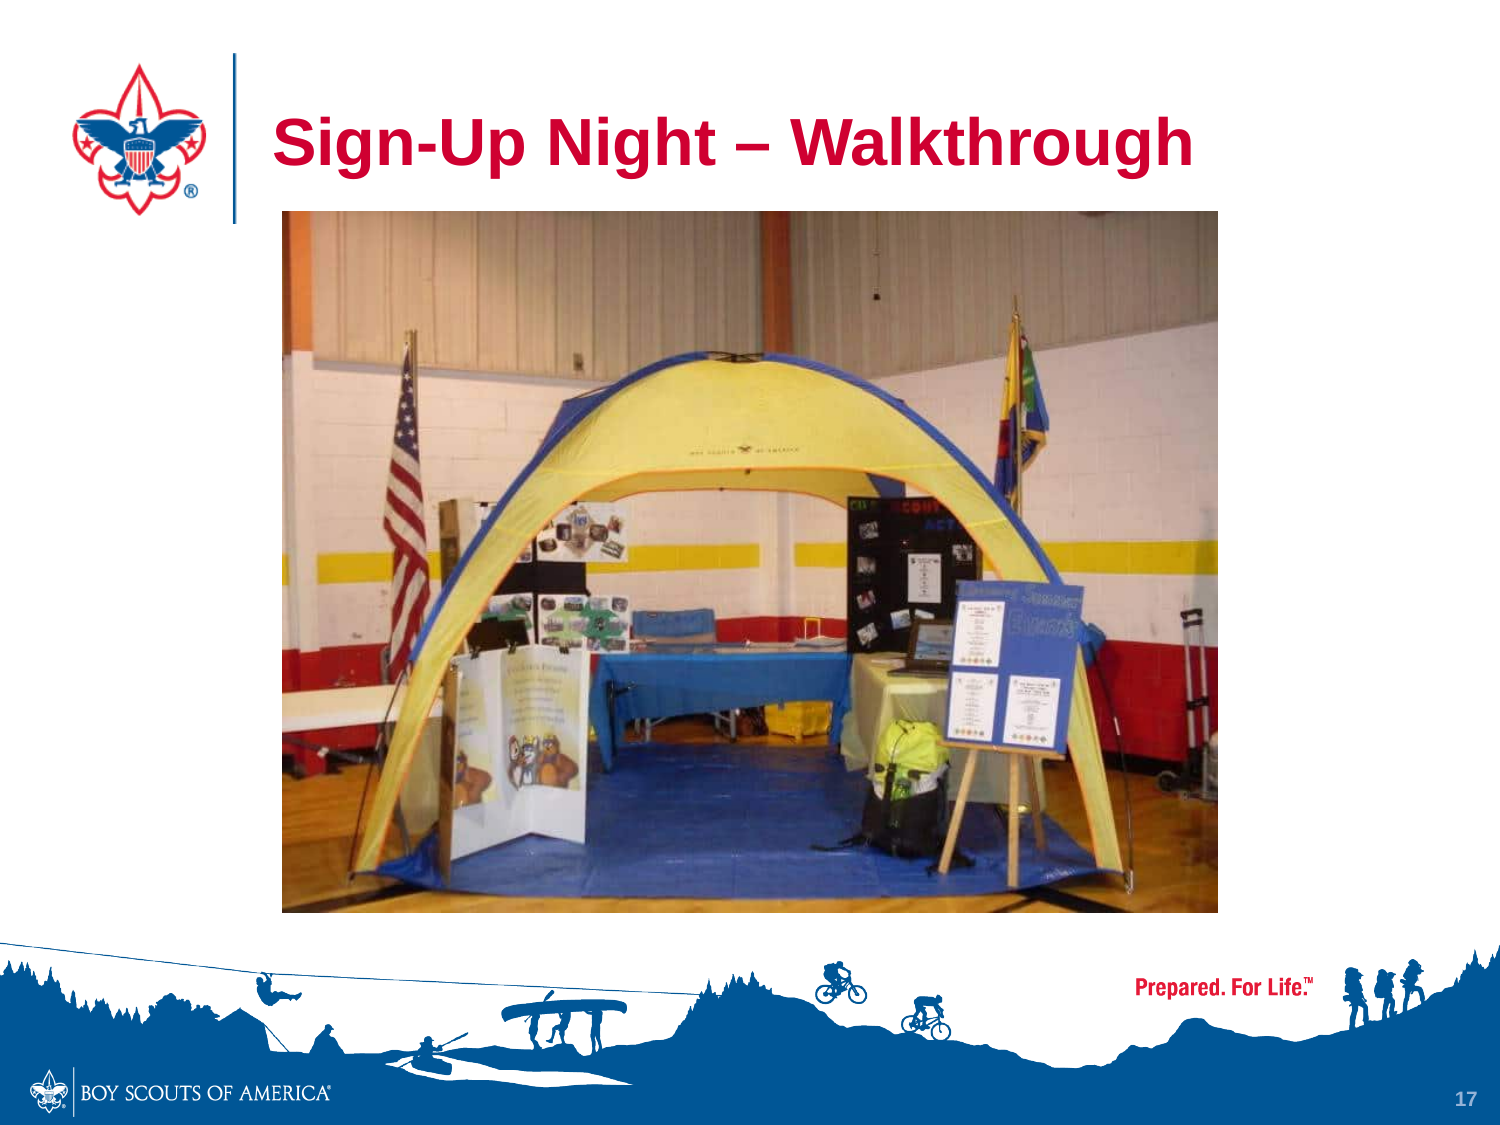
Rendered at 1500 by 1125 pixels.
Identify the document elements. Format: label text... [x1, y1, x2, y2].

picture [72, 53, 237, 224]
slide_number 17 [1425, 1067, 1493, 1125]
title Sign-Up Night – Walkthrough [256, 44, 1413, 233]
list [282, 211, 1218, 914]
picture [0, 941, 1500, 1125]
